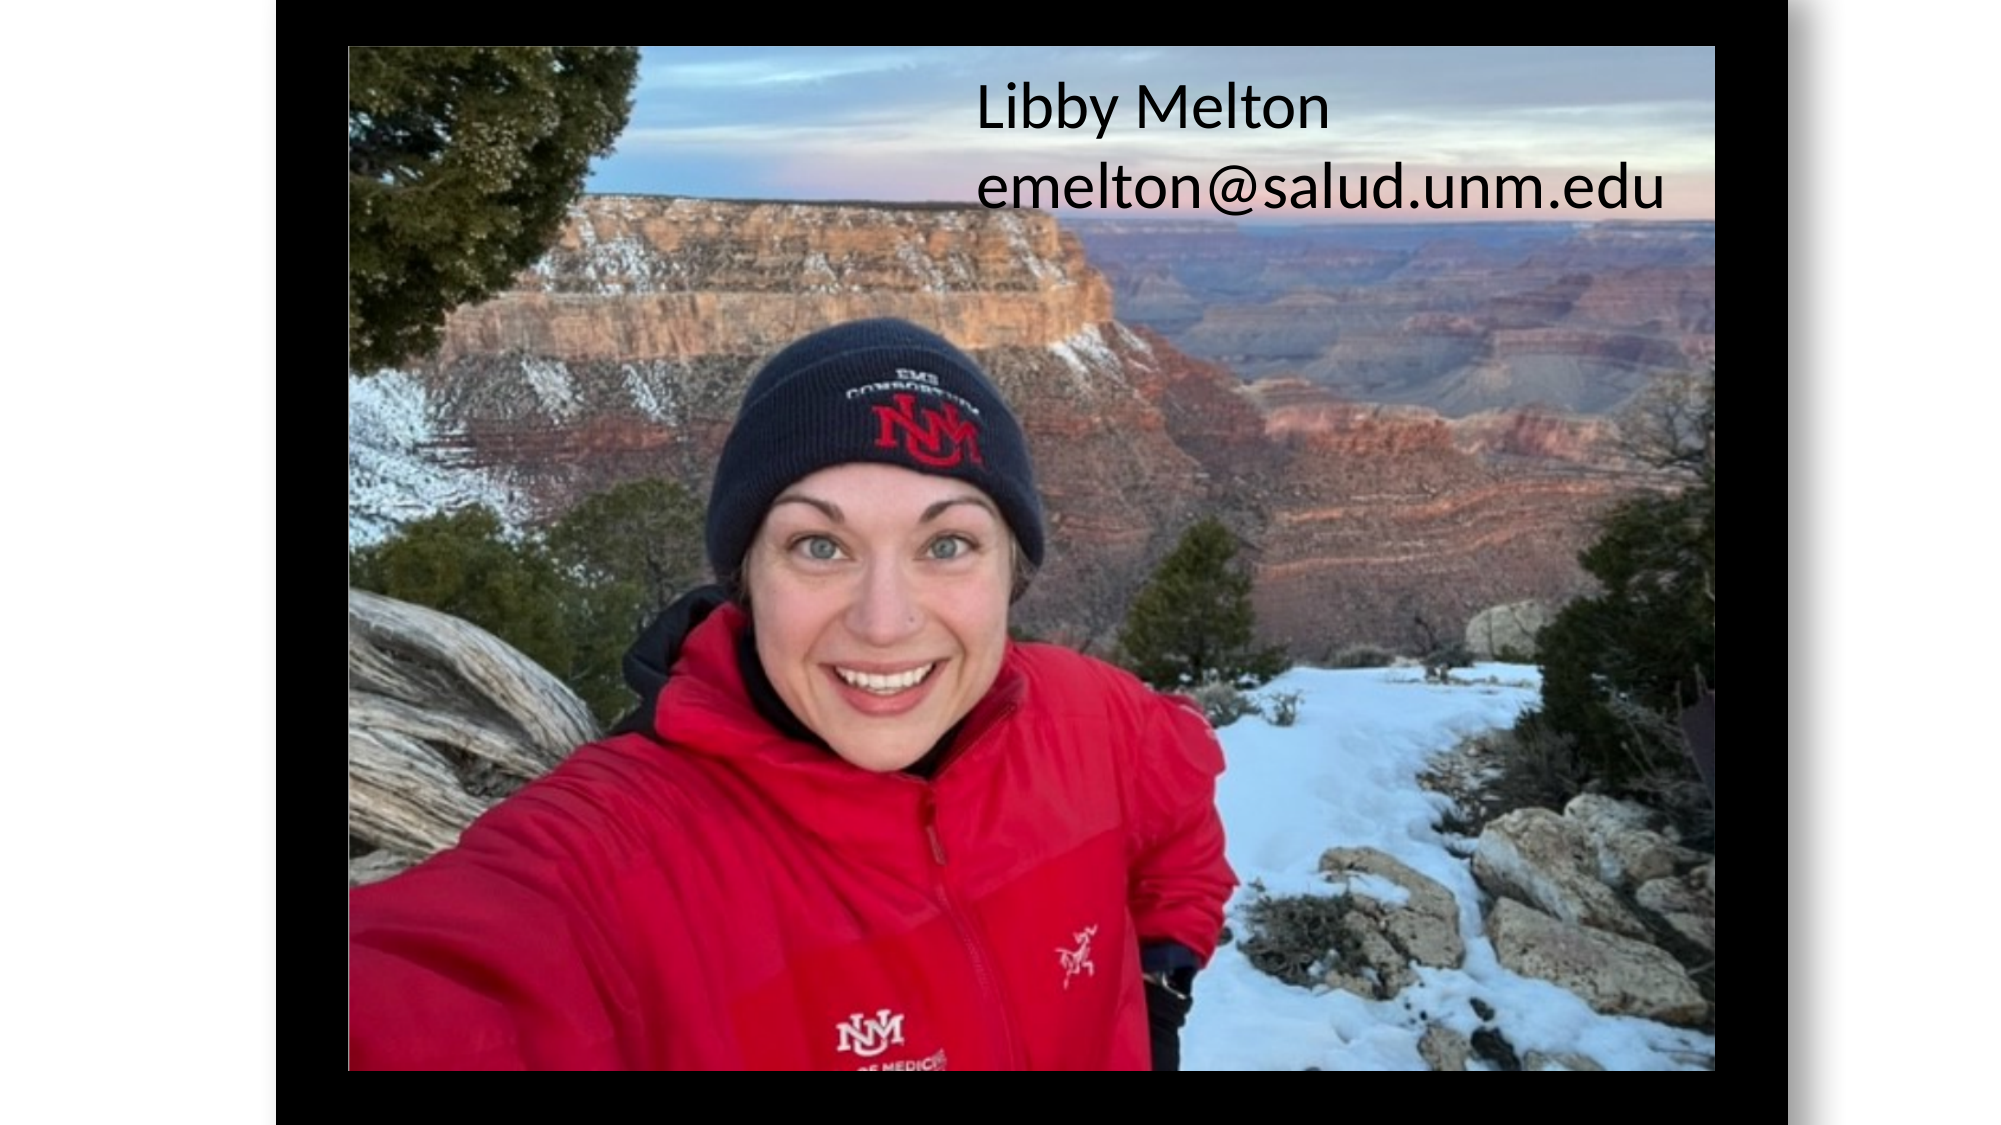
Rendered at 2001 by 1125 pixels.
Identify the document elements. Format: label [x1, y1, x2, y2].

picture [348, 45, 1715, 1071]
